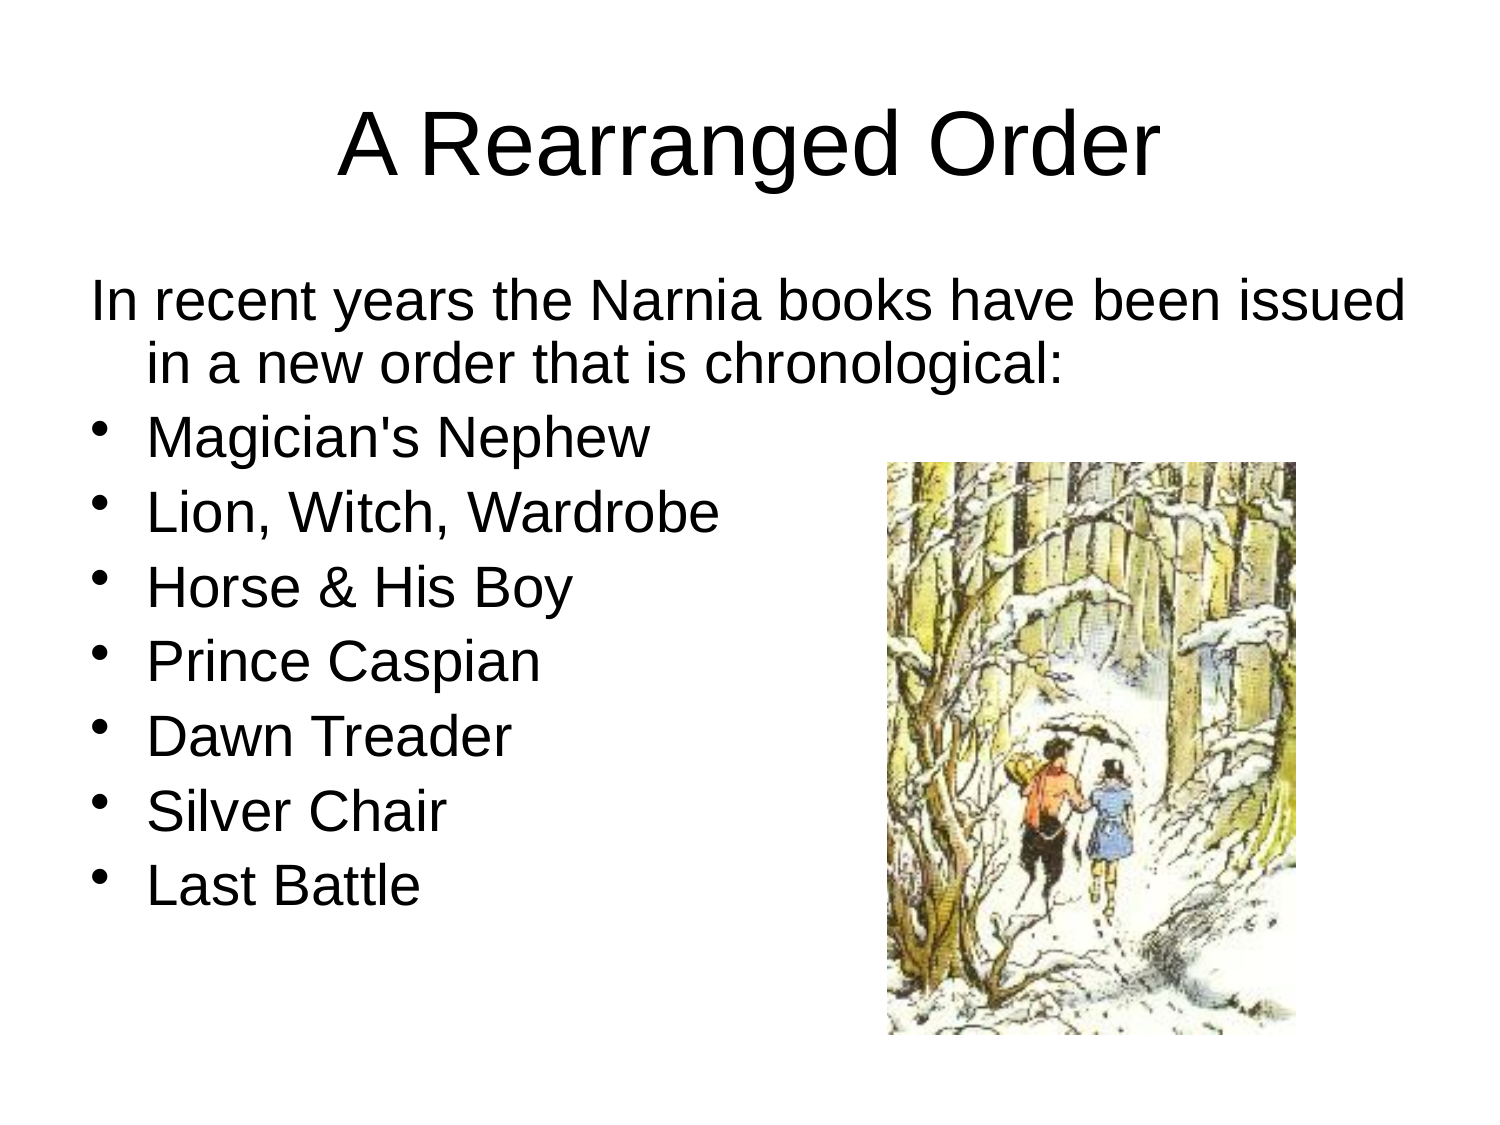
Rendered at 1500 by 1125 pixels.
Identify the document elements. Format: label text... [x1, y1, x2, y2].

title A Rearranged Order [75, 45, 1425, 233]
picture [887, 462, 1296, 1035]
list In recent years the Narnia books have been issued in a new order that is chronological: Magician's Nephew Lion, Witch, Wardrobe Horse & His Boy Prince Caspian Dawn Treader Silver Chair Last Battle [75, 262, 1425, 1005]
